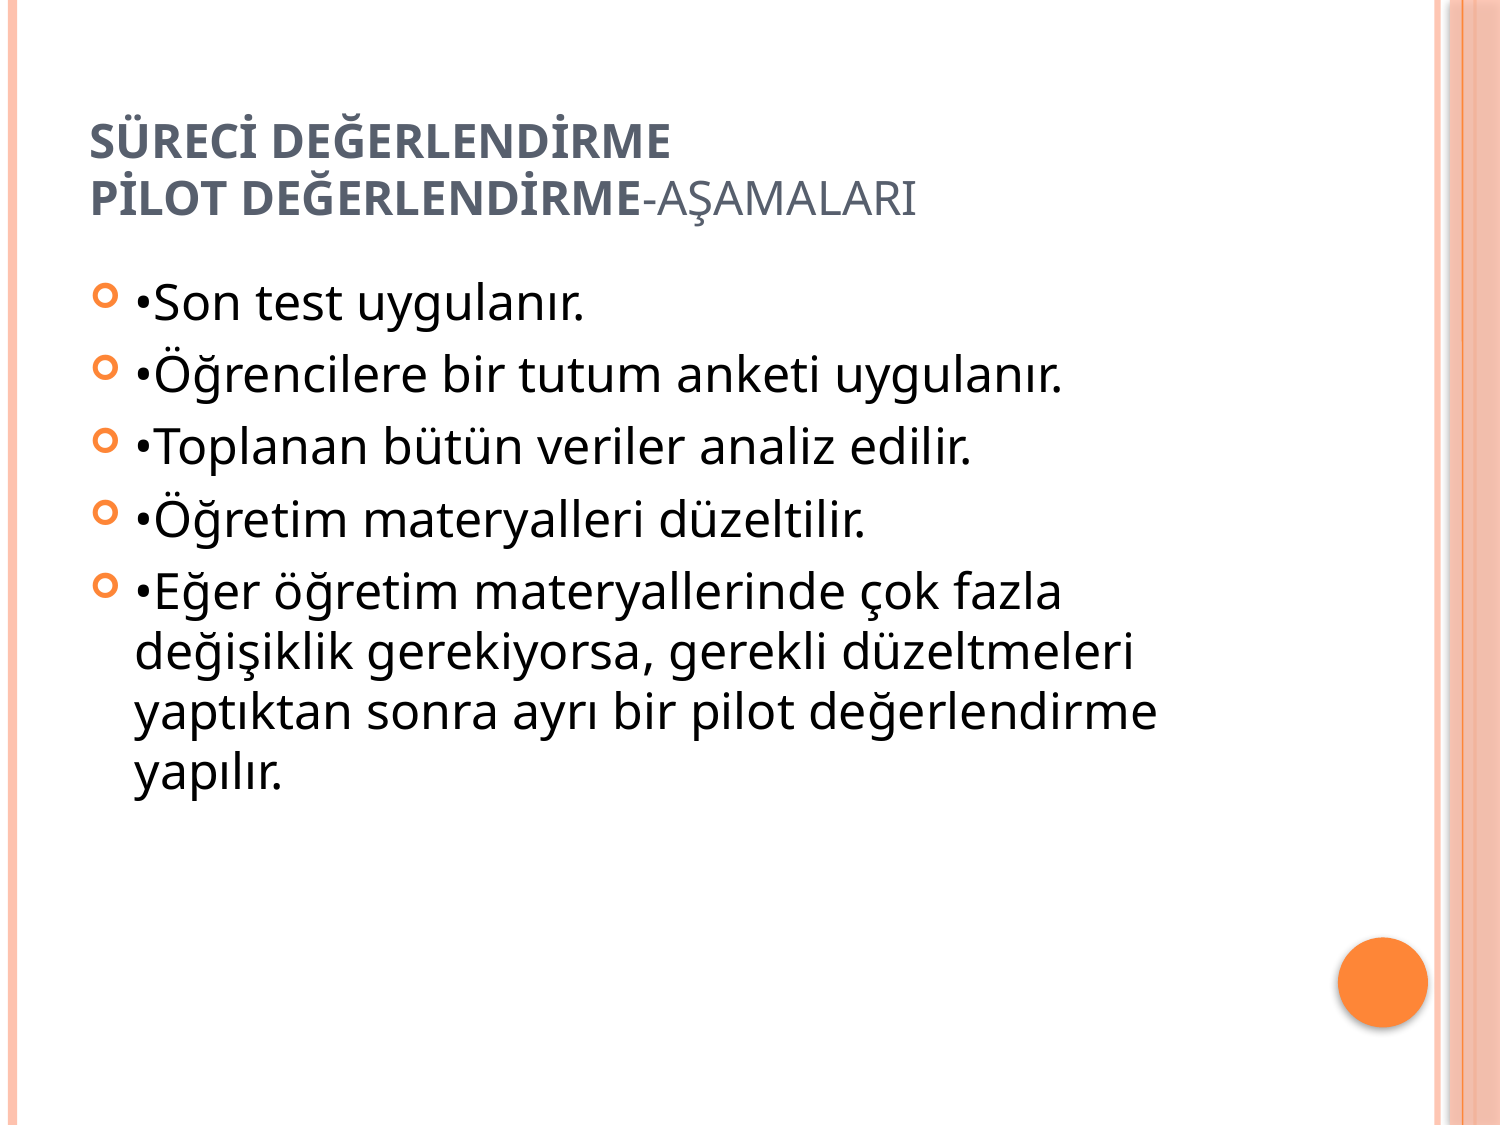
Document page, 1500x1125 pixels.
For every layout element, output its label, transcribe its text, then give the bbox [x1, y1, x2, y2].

title Süreci Değerlendirme Pilot Değerlendirme-Aşamaları [75, 45, 1300, 233]
list •Son test uygulanır. •Öğrencilere bir tutum anketi uygulanır. •Toplanan bütün veriler analiz edilir. •Öğretim materyalleri düzeltilir. •Eğer öğretim materyallerinde çok fazla değişiklik gerekiyorsa, gerekli düzeltmeleri yaptıktan sonra ayrı bir pilot değerlendirme yapılır. [75, 262, 1300, 1062]
